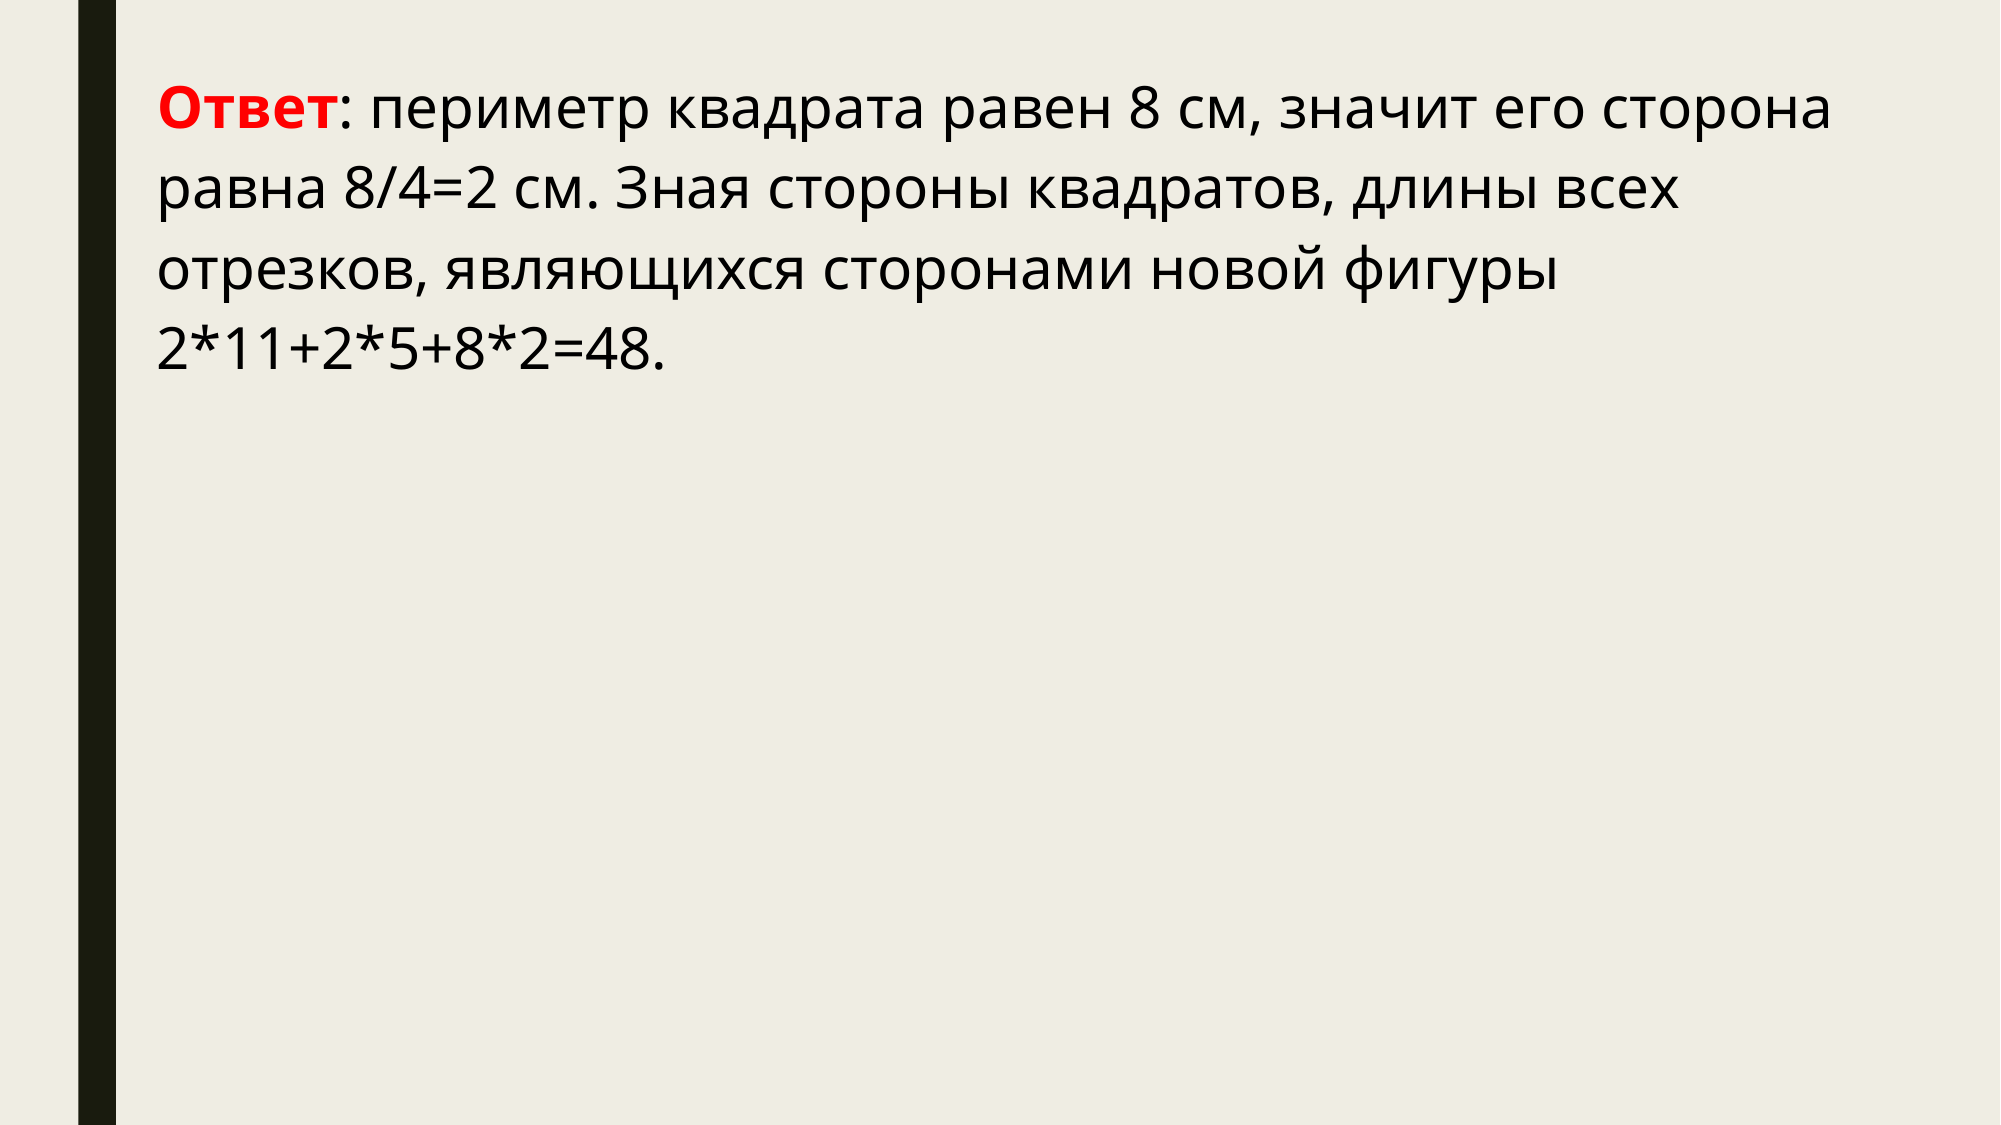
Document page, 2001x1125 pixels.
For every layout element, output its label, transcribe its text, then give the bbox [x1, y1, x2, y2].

text_box Ответ: периметр квадрата равен 8 см, значит его сторона равна 8/4=2 см. Зная стороны квадратов, длины всех отрезков, являющихся сторонами новой фигуры 2*11+2*5+8*2=48. [142, 52, 1940, 389]
